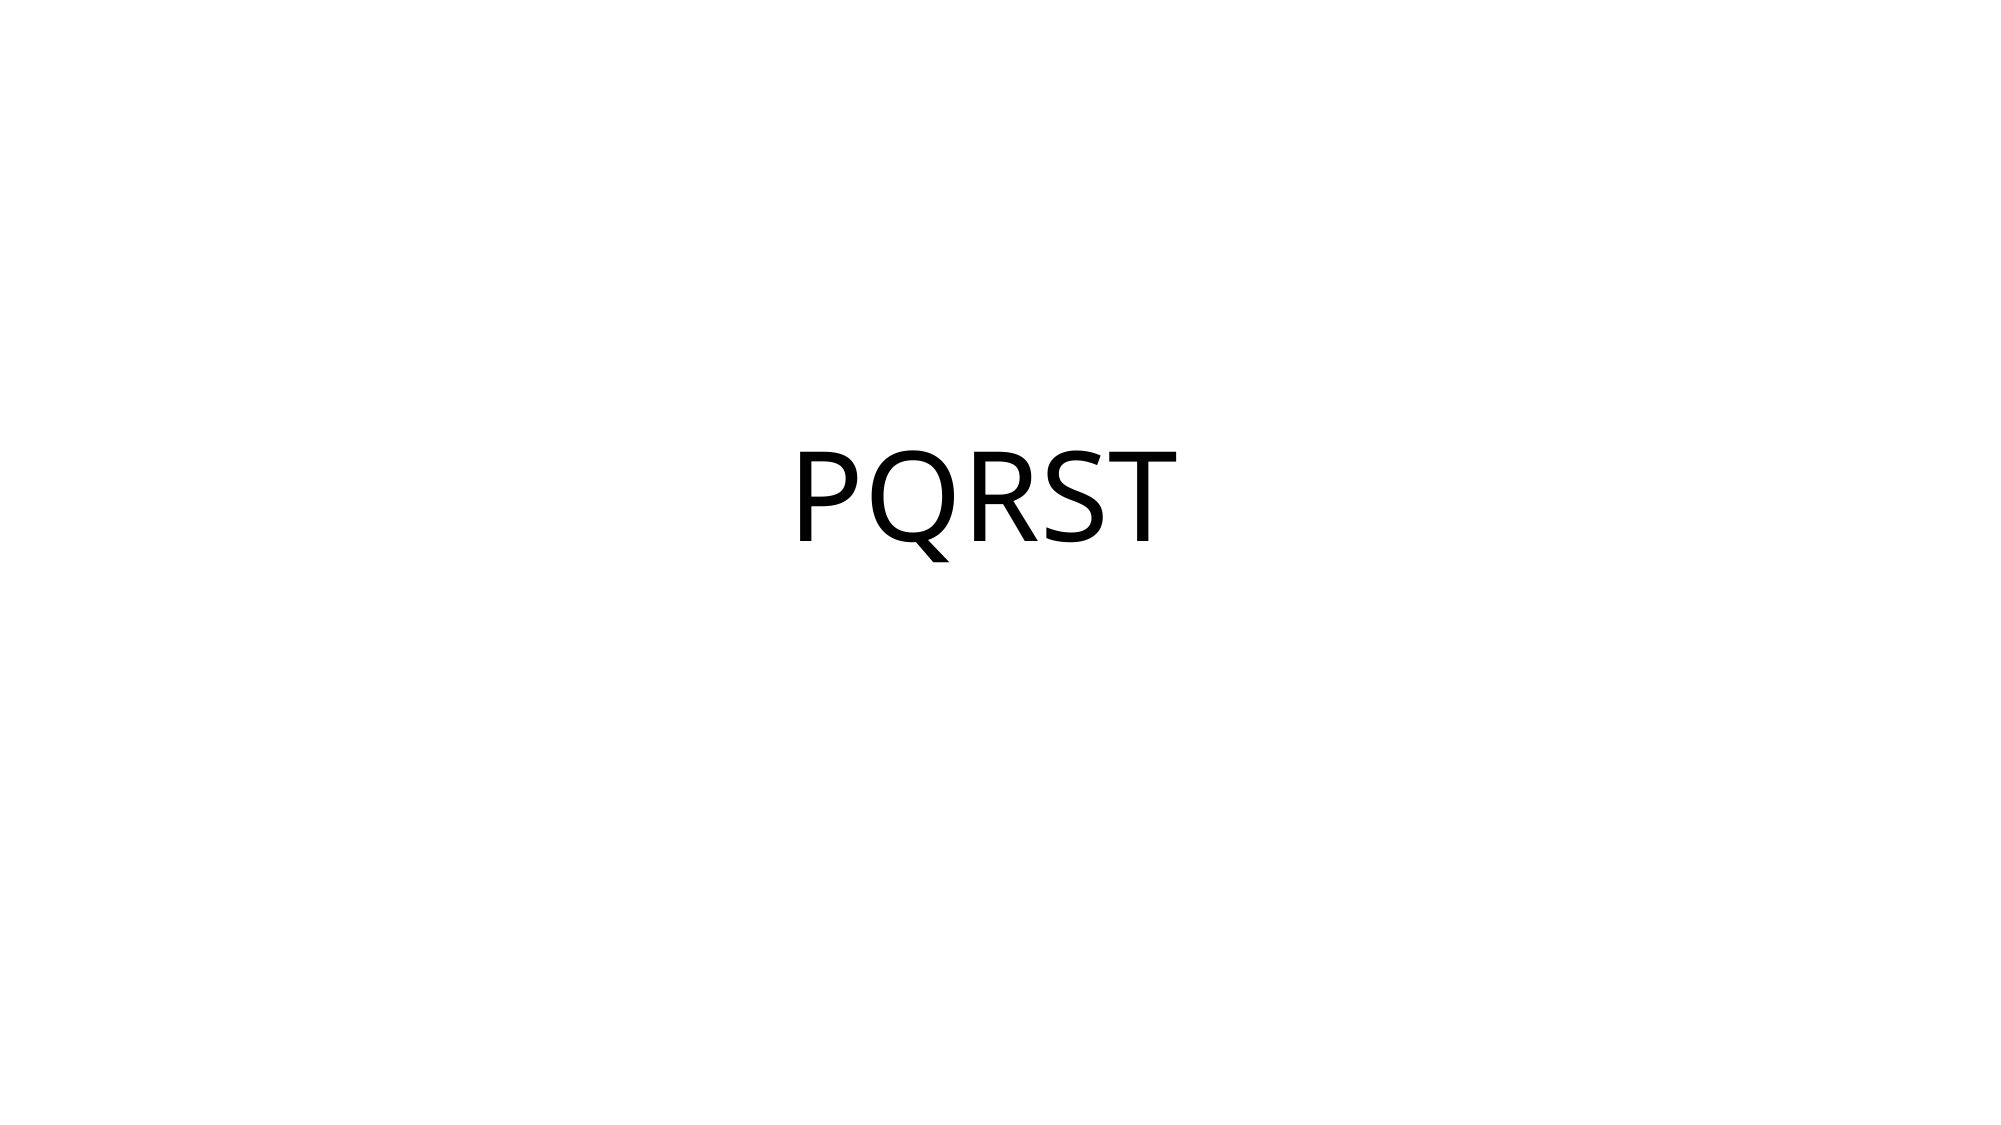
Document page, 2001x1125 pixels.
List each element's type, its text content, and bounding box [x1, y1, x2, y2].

title PQRST [249, 184, 1750, 576]
